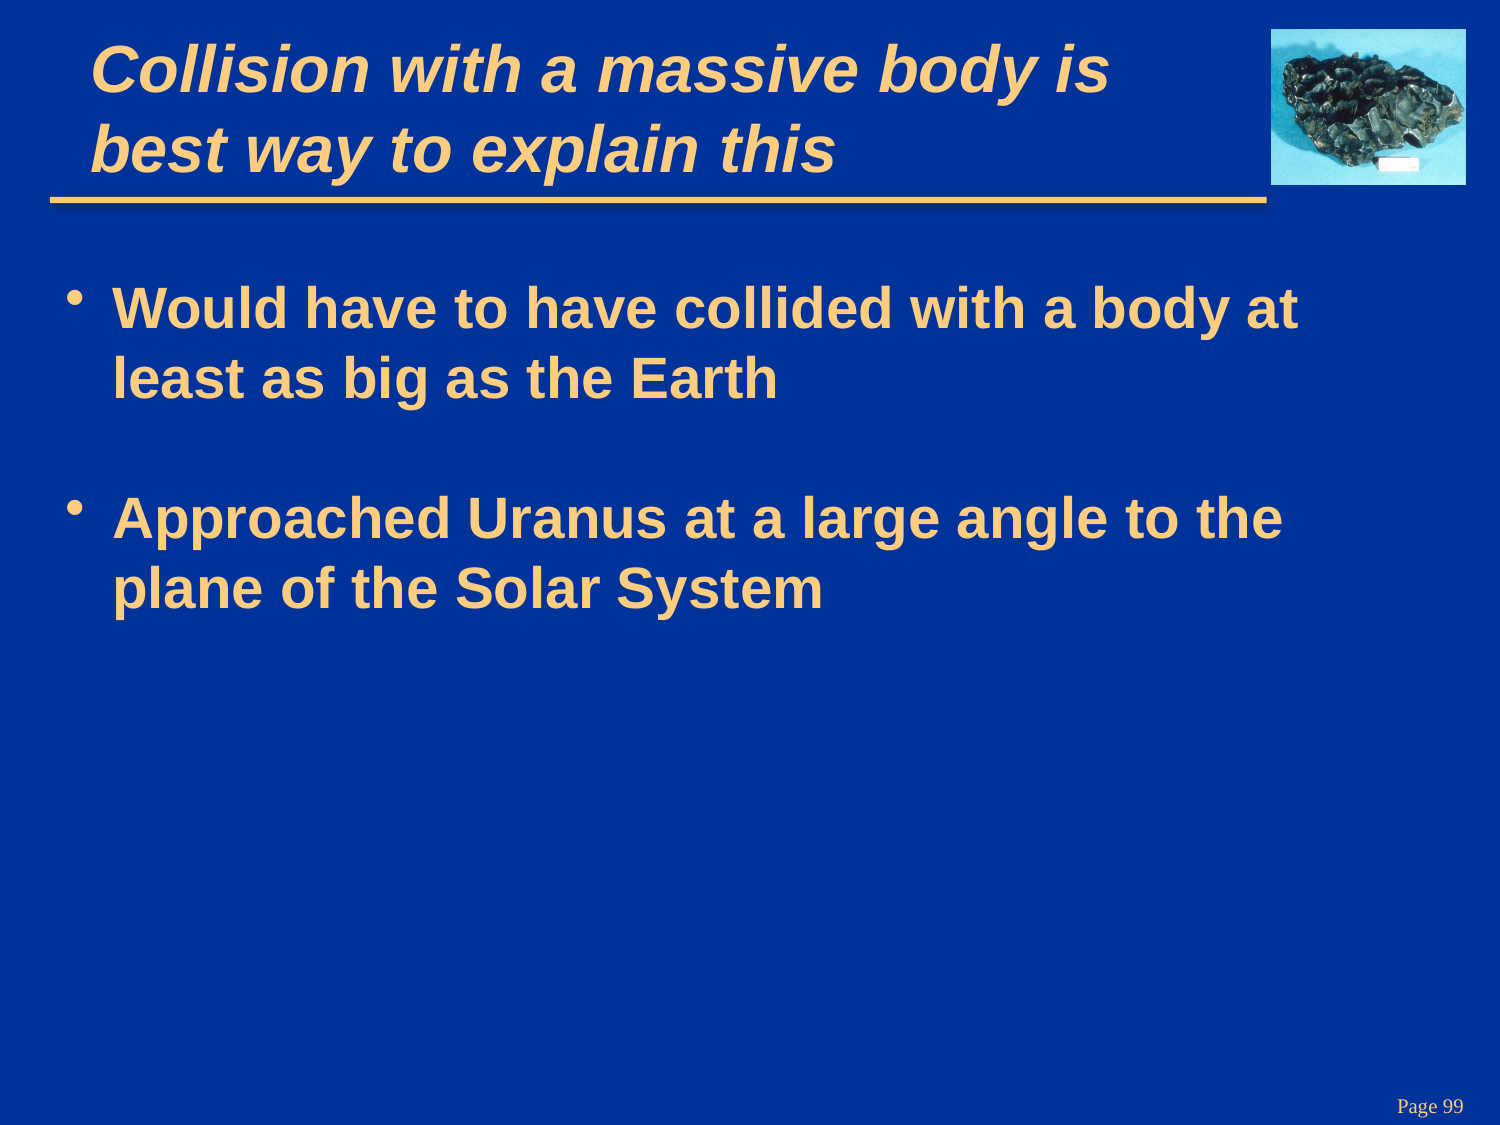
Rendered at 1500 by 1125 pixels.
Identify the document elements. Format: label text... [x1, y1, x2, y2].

picture [1271, 29, 1466, 185]
title Collision with a massive body is best way to explain this [74, 0, 1251, 213]
list Would have to have collided with a body at least as big as the Earth Approached Uranus at a large angle to the plane of the Solar System [49, 262, 1451, 1063]
